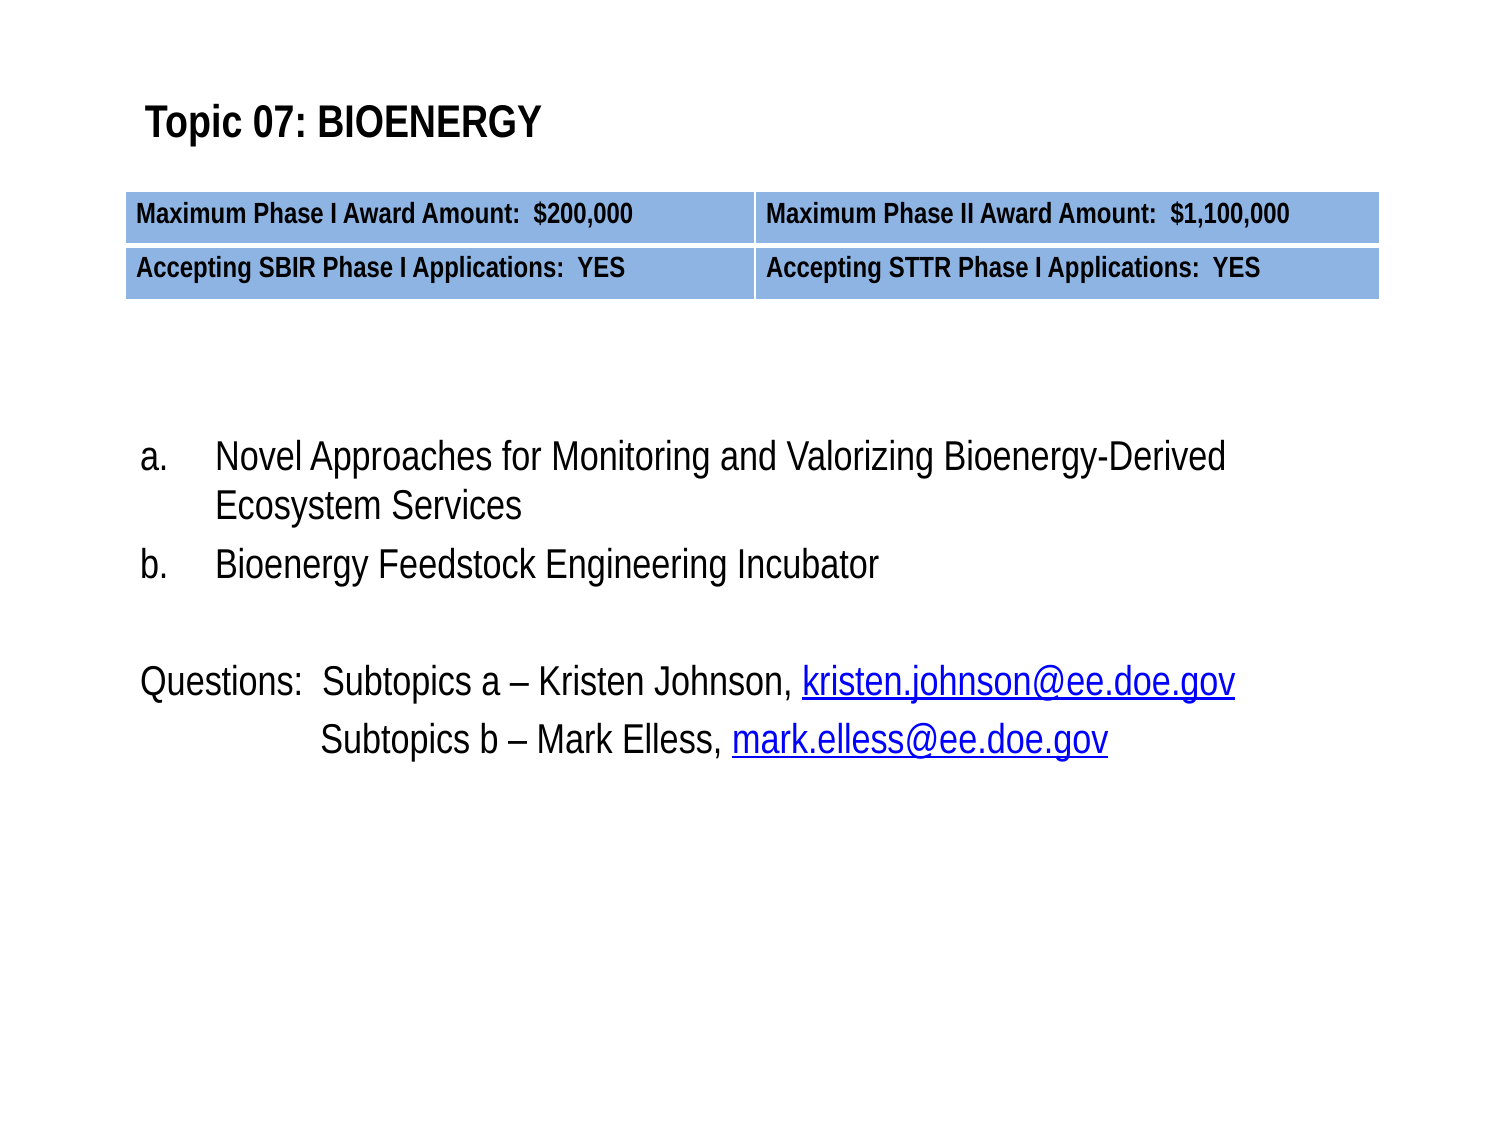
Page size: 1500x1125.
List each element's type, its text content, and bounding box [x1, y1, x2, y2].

title Topic 07: BIOENERGY [130, 50, 1381, 188]
subtitle Novel Approaches for Monitoring and Valorizing Bioenergy-Derived Ecosystem Services Bioenergy Feedstock Engineering Incubator Questions: Subtopics a – Kristen Johnson, kristen.johnson@ee.doe.gov Subtopics b – Mark Elless, mark.elless@ee.doe.gov [125, 362, 1381, 1025]
table_header Maximum Phase II Award Amount: $1,100,000 [756, 192, 1379, 243]
table_cell Accepting SBIR Phase I Applications: YES [126, 248, 754, 299]
table_cell Accepting STTR Phase I Applications: YES [756, 248, 1379, 299]
table_header Maximum Phase I Award Amount: $200,000 [126, 192, 754, 243]
